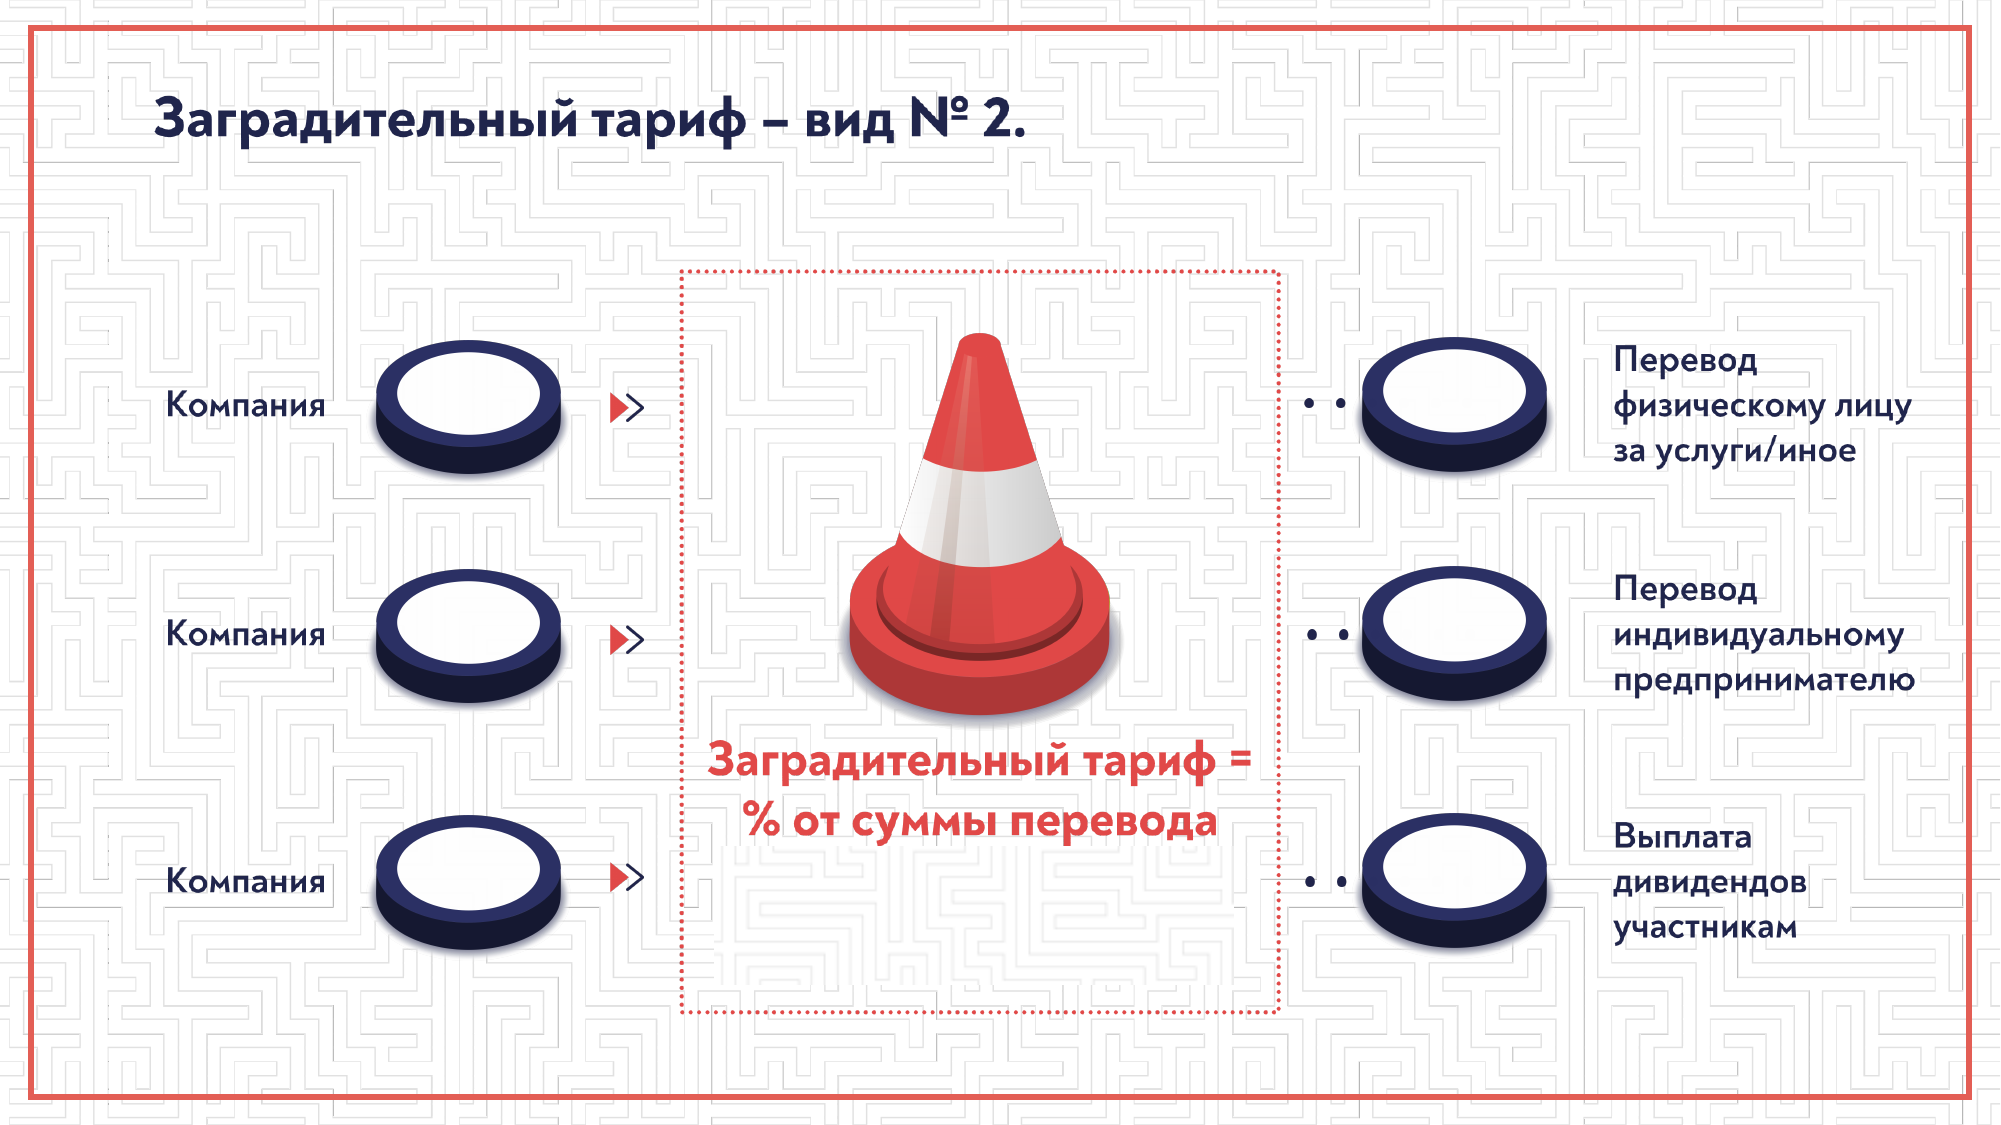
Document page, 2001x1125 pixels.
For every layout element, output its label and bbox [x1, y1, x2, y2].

text_box [365, 340, 572, 962]
text_box [1350, 337, 1558, 960]
picture [0, 0, 2001, 1125]
